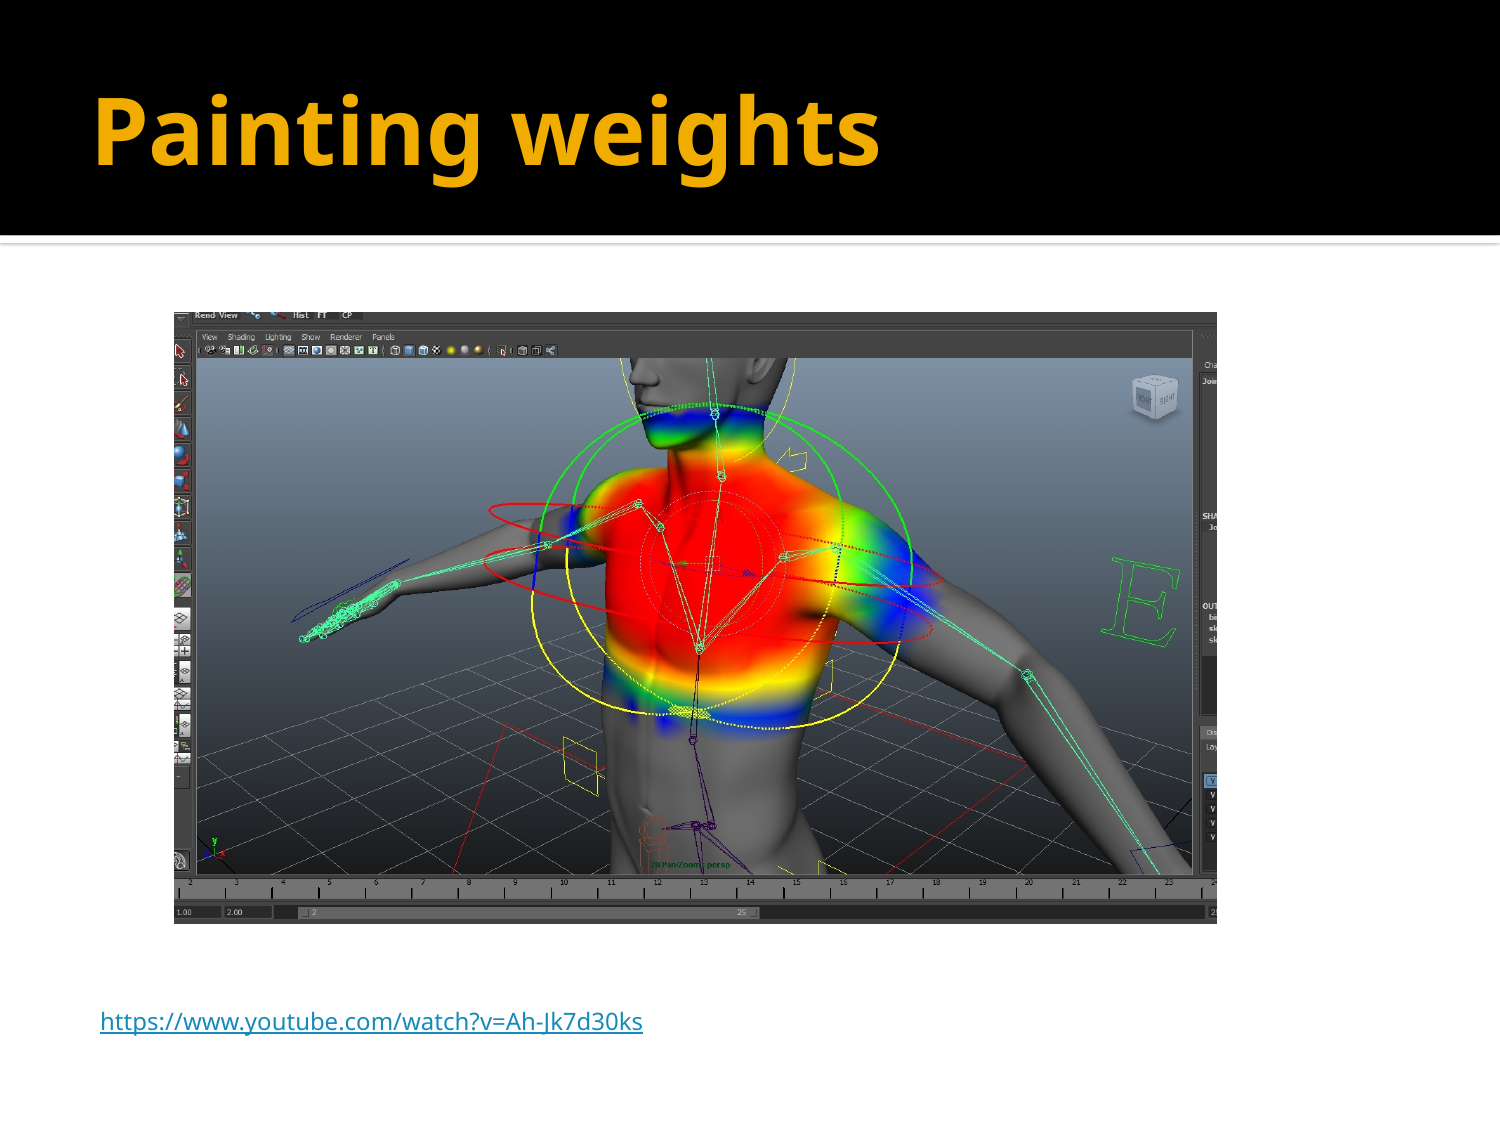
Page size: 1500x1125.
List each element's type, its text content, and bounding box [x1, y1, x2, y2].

picture [174, 312, 1217, 924]
list https://www.youtube.com/watch?v=Ah-Jk7d30ks [75, 291, 1425, 1050]
title Painting weights [75, 25, 1425, 231]
